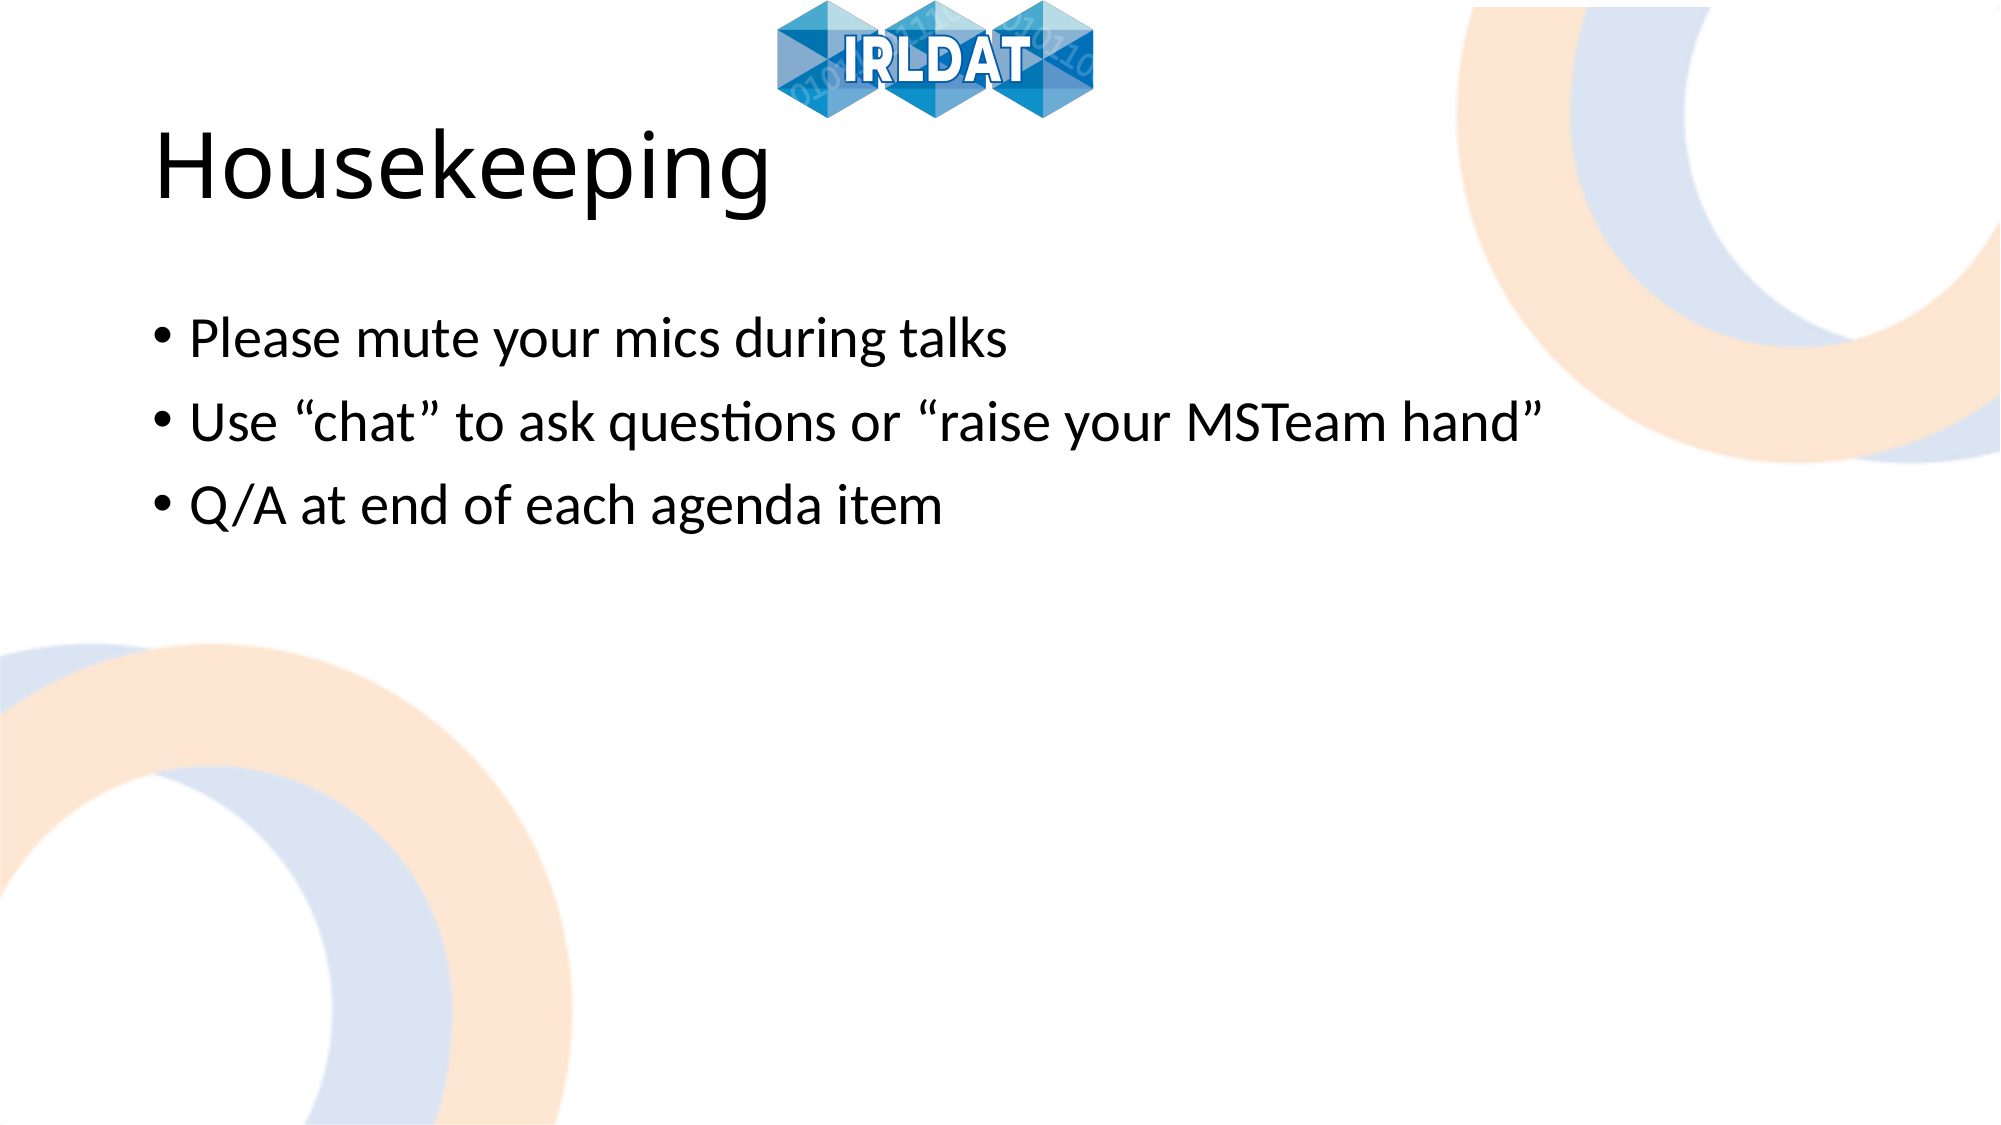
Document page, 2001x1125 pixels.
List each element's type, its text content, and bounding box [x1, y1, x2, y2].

list Please mute your mics during talks Use “chat” to ask questions or “raise your MSTeam hand” Q/A at end of each agenda item [137, 299, 1863, 1014]
picture [1389, 7, 2000, 598]
title Housekeeping [137, 59, 1863, 278]
picture [1, 504, 643, 1124]
picture [777, 0, 1094, 59]
